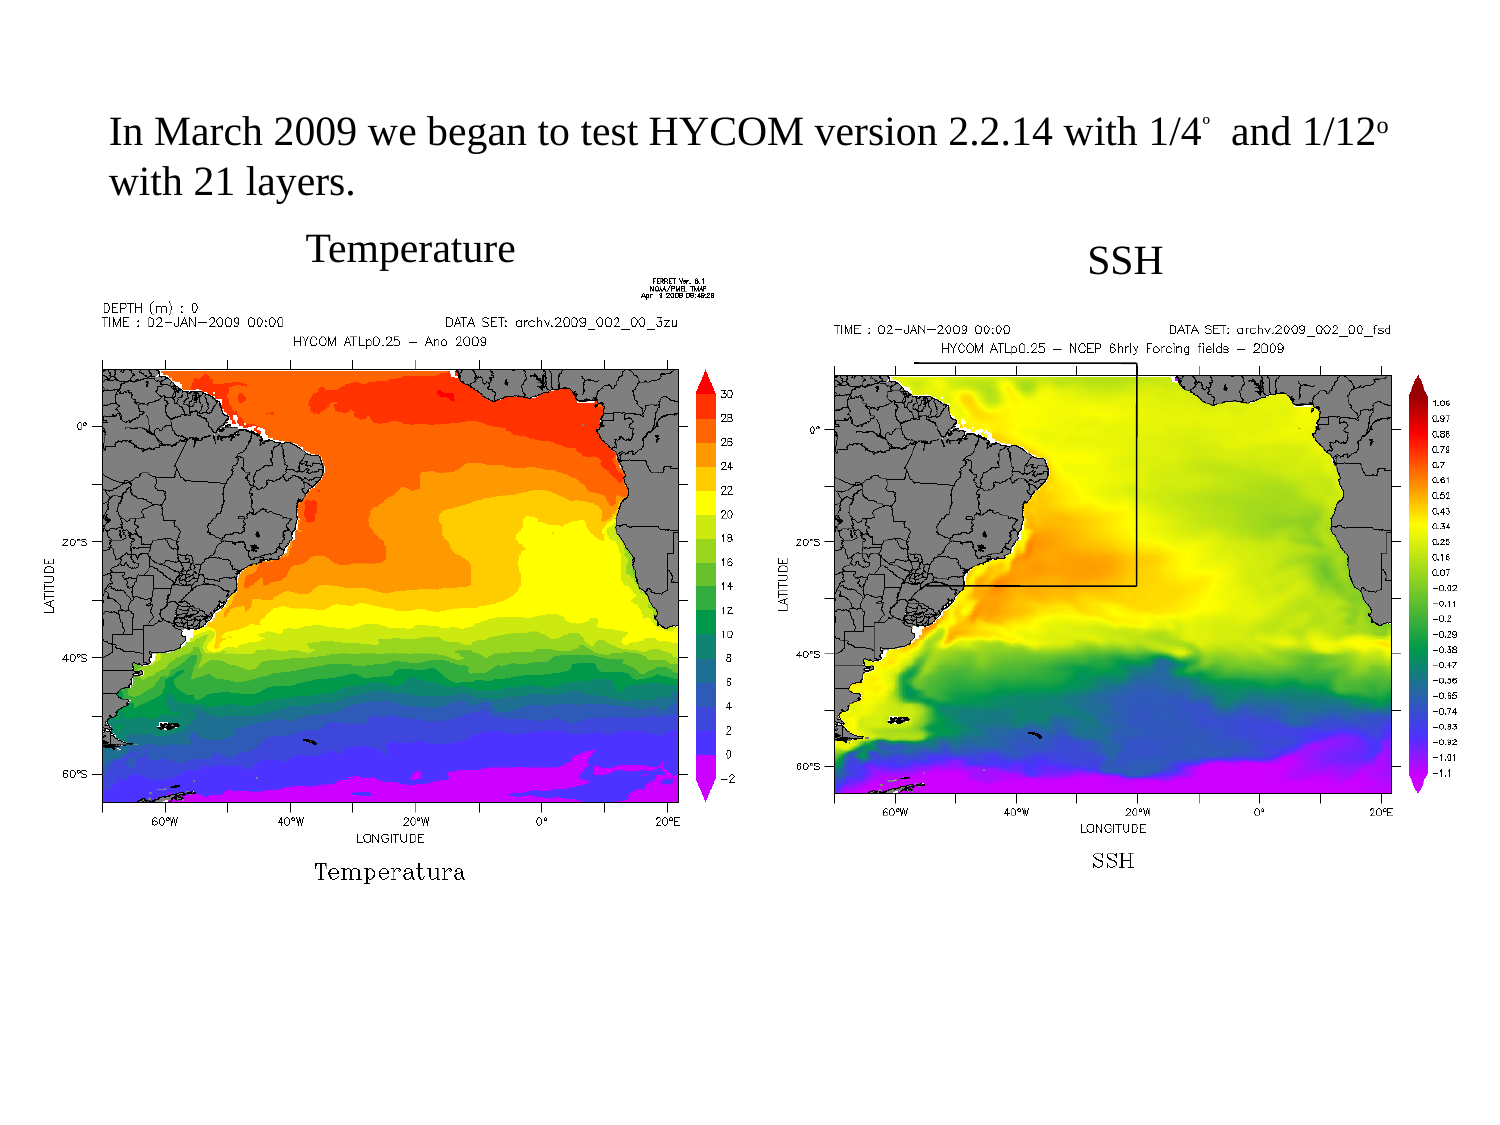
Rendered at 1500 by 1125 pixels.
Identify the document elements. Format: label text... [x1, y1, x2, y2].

text_box In March 2009 we began to test HYCOM version 2.2.14 with 1/4º and 1/12o with 21 layers. [93, 35, 1444, 223]
text_box Temperature [246, 187, 586, 267]
picture [15, 269, 1461, 903]
text_box SSH [960, 199, 1301, 276]
